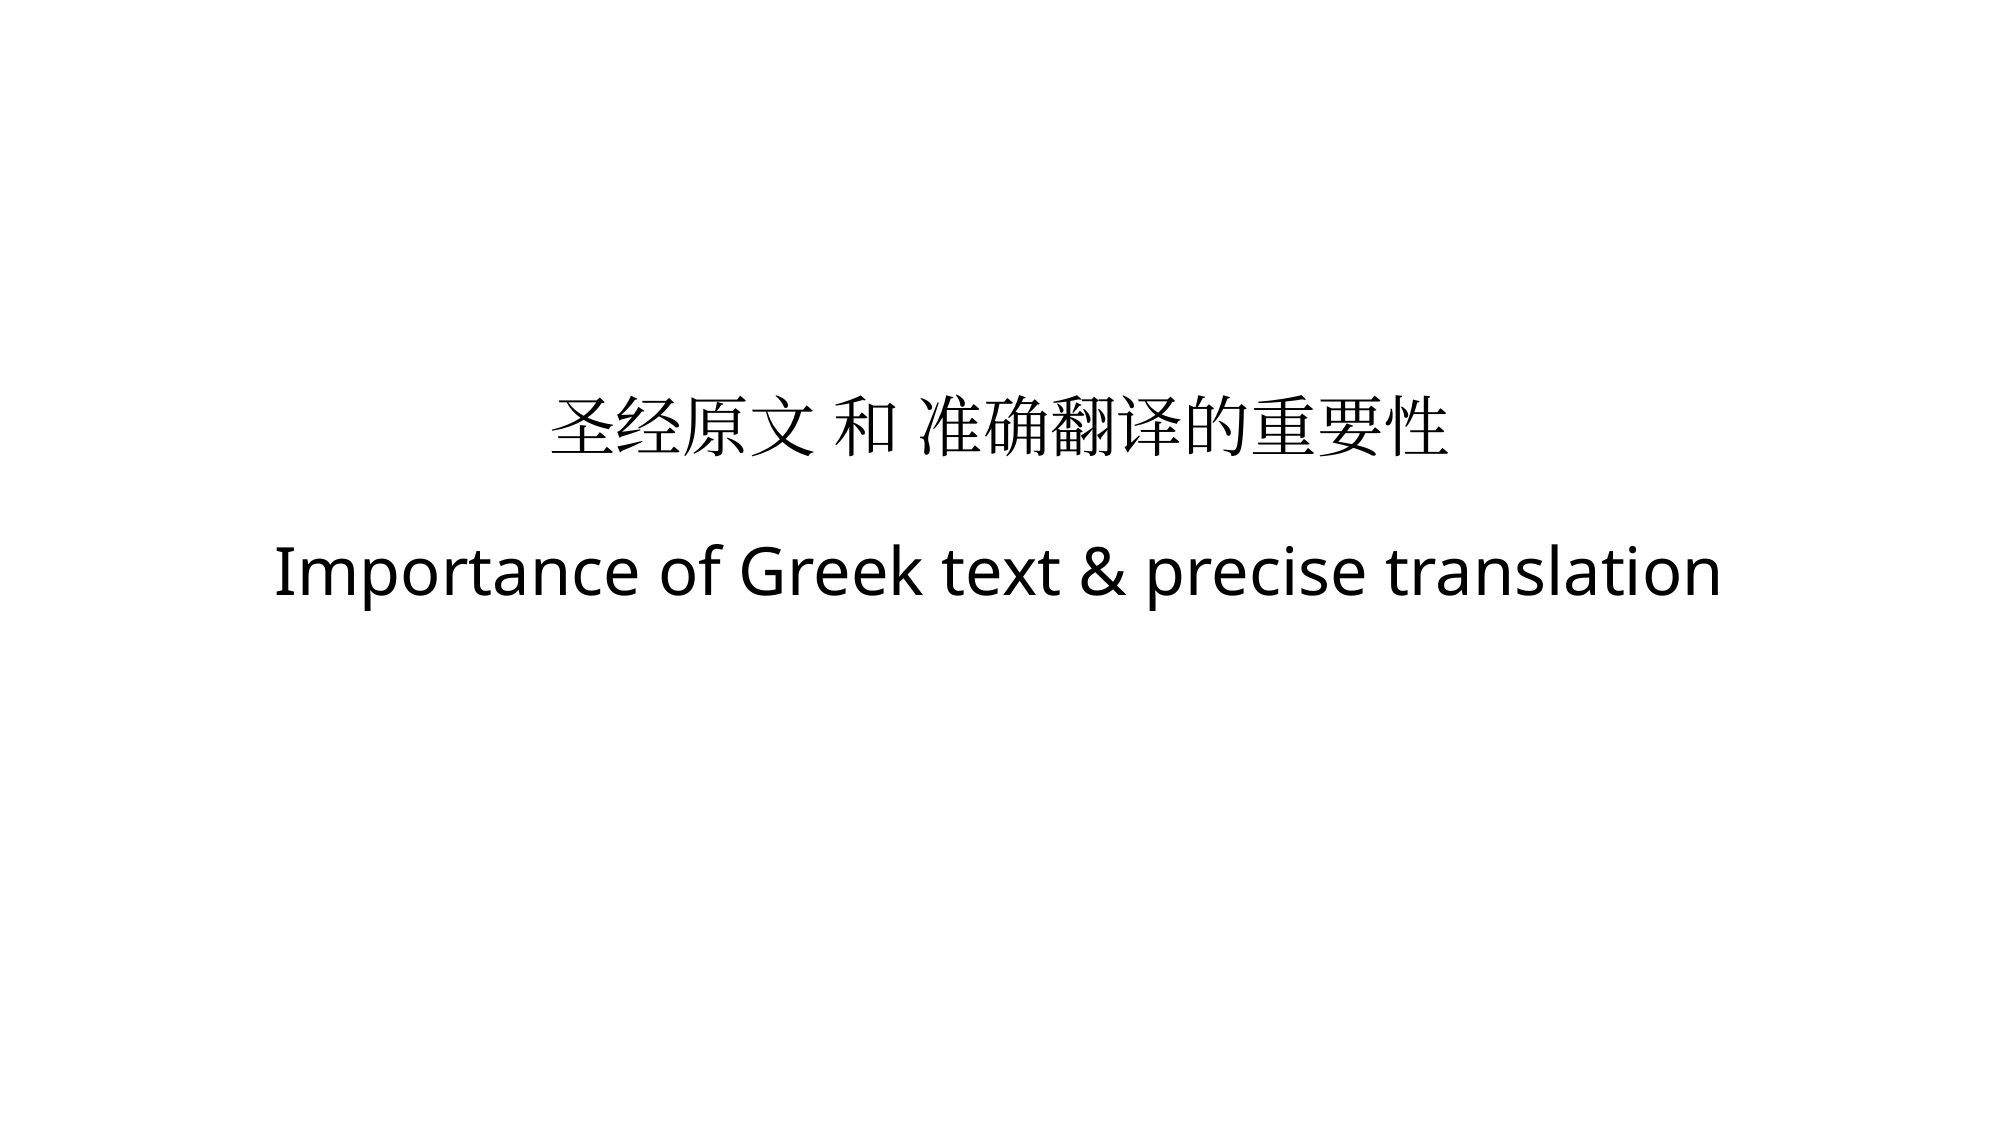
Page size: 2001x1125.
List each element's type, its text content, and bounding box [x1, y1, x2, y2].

title 圣经原文 和 准确翻译的重要性 Importance of Greek text & precise translation [249, 315, 1750, 708]
